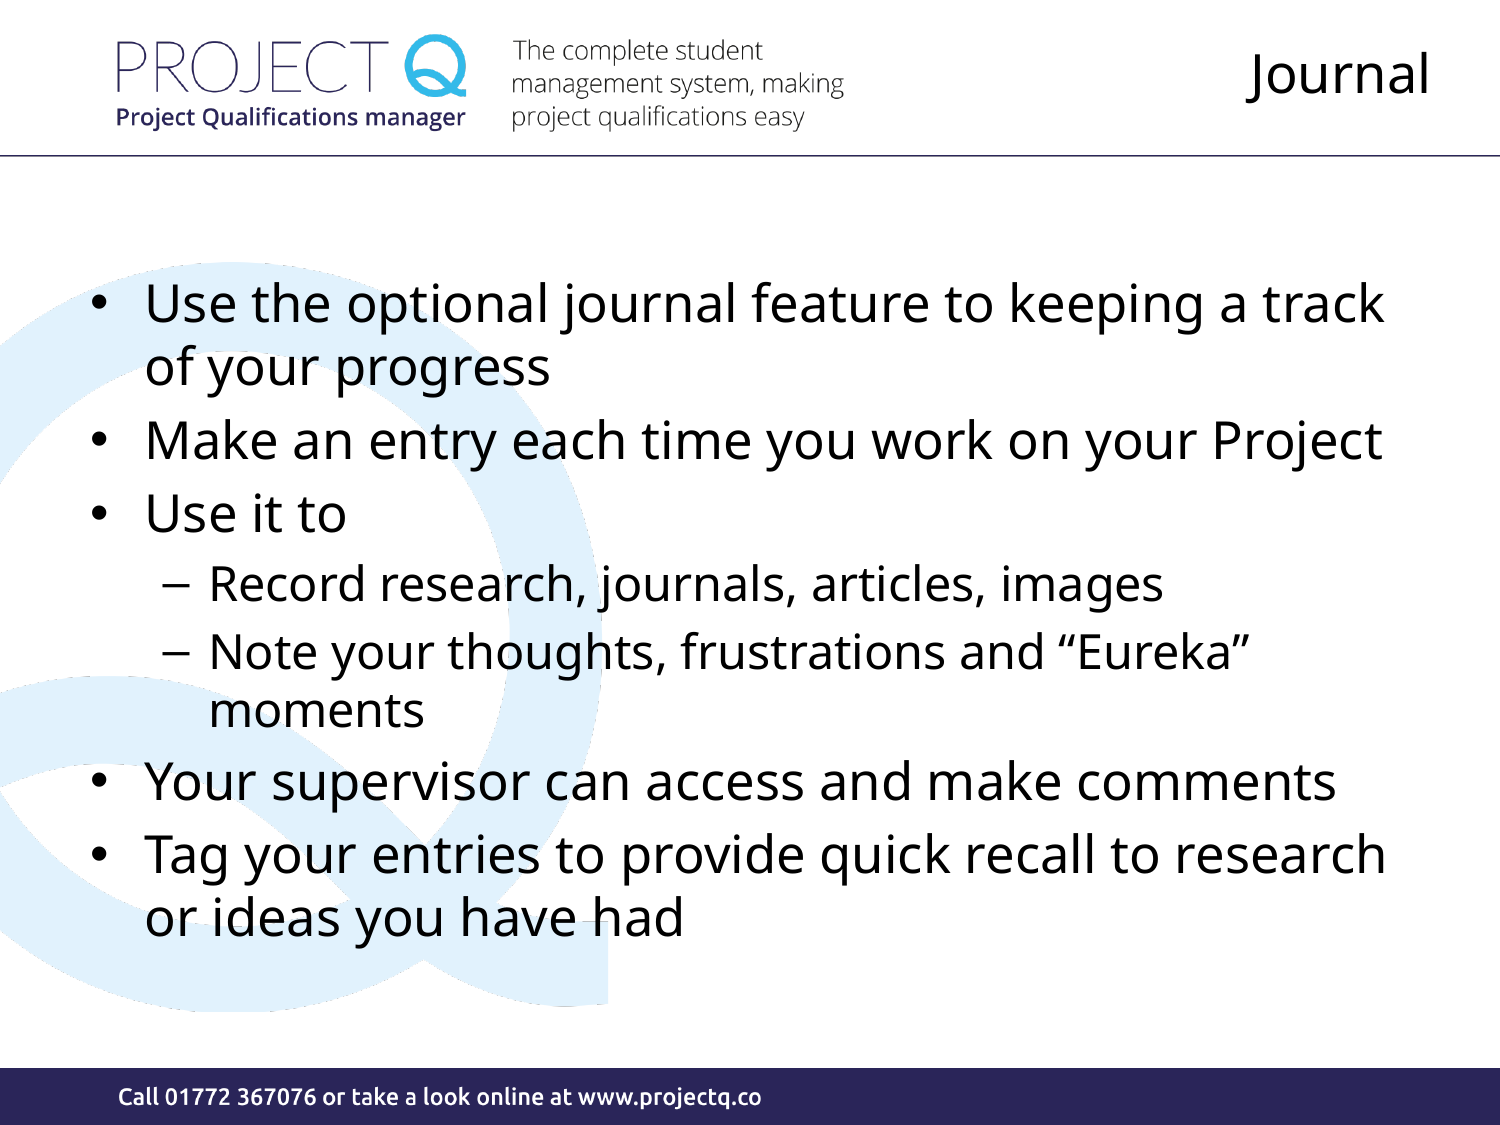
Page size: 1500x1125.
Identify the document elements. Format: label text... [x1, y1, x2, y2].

list Use the optional journal feature to keeping a track of your progress Make an entry each time you work on your Project Use it to Record research, journals, articles, images Note your thoughts, frustrations and “Eureka” moments Your supervisor can access and make comments Tag your entries to provide quick recall to research or ideas you have had [75, 262, 1425, 1005]
title Journal [464, 7, 1447, 138]
